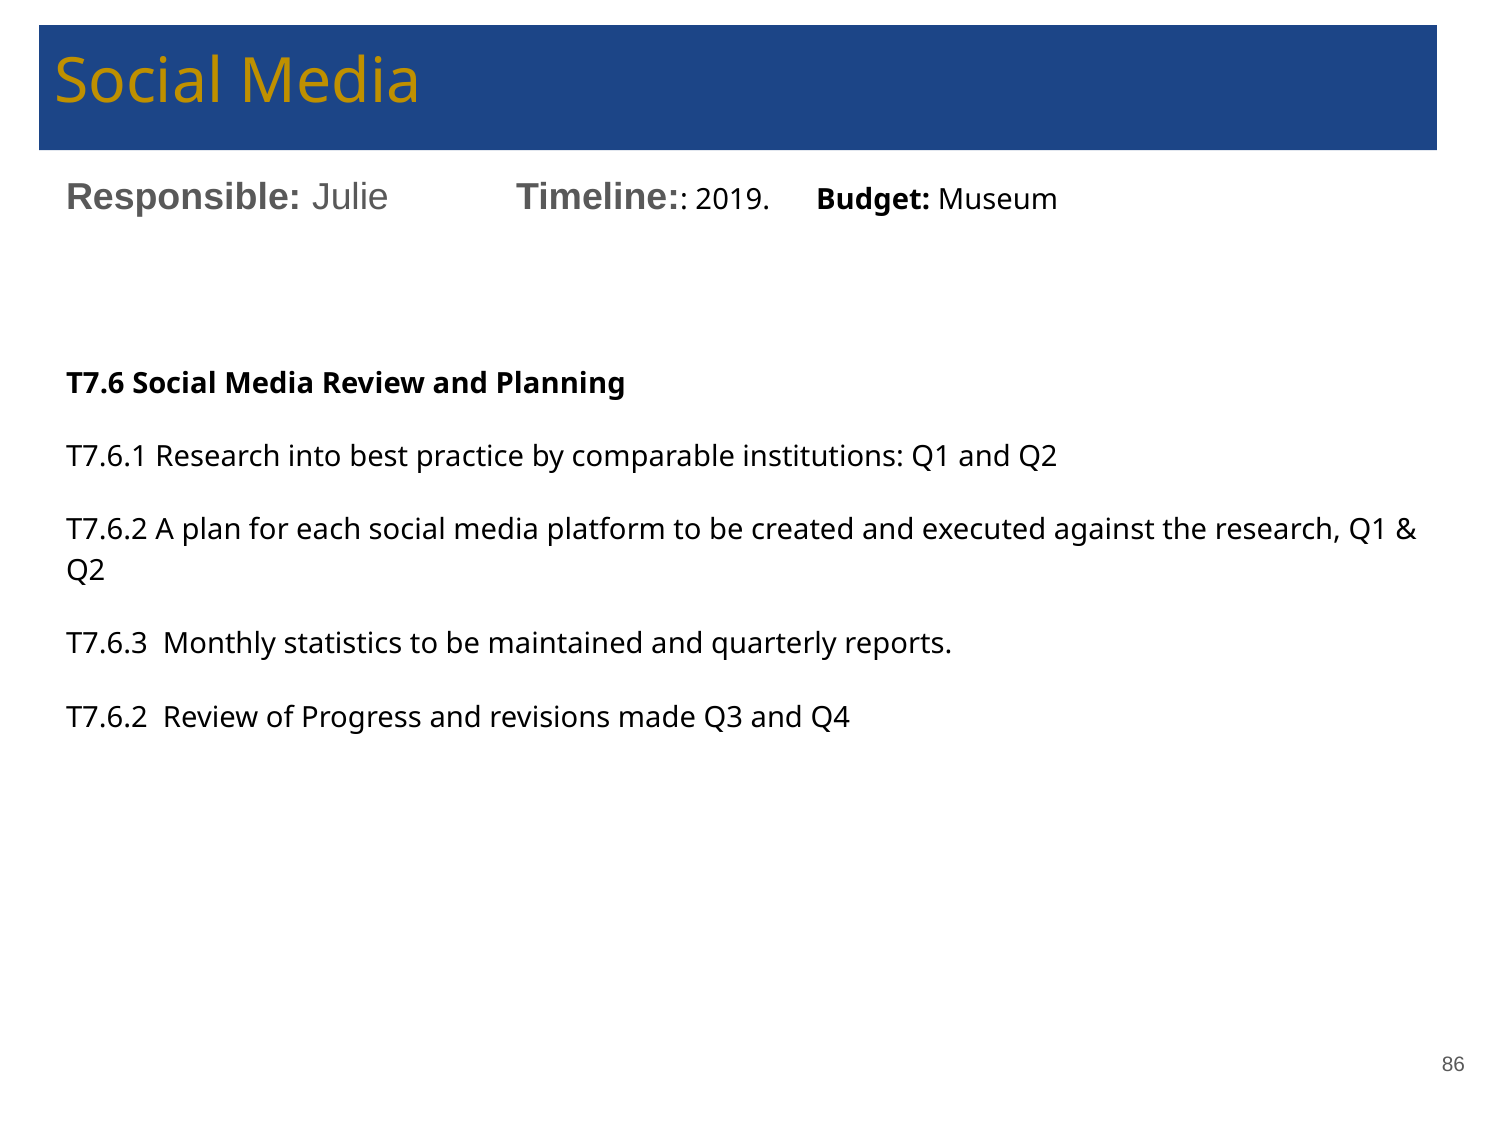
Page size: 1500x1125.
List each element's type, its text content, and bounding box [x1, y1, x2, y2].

list Responsible: Julie Timeline:: 2019. Budget: Museum T7.6 Social Media Review and Planning T7.6.1 Research into best practice by comparable institutions: Q1 and Q2 T7.6.2 A plan for each social media platform to be created and executed against the research, Q1 & Q2 T7.6.3 Monthly statistics to be maintained and quarterly reports. T7.6.2 Review of Progress and revisions made Q3 and Q4 [51, 150, 1449, 1024]
title Social Media [39, 25, 1437, 151]
slide_number ‹#› [1389, 1019, 1480, 1106]
